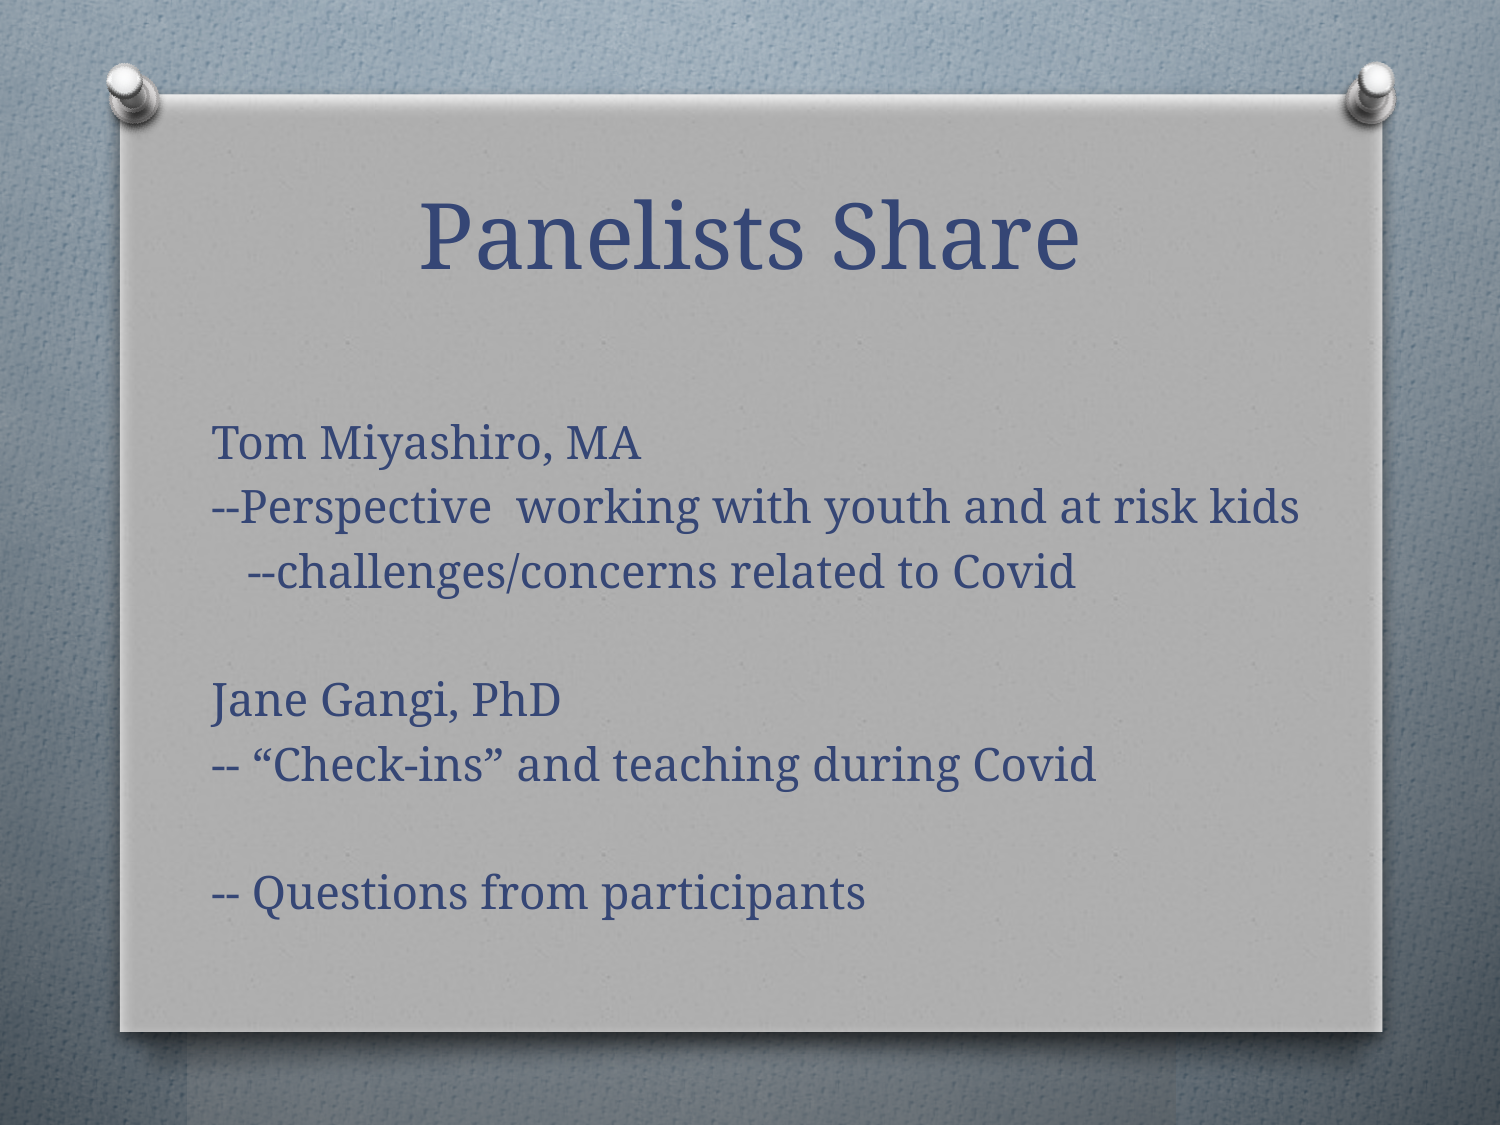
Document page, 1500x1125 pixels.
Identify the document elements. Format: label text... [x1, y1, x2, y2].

picture [75, 29, 198, 153]
picture [1317, 35, 1439, 156]
title Panelists Share [179, 134, 1323, 332]
list Tom Miyashiro, MA --Perspective working with youth and at risk kids --challenges/concerns related to Covid Jane Gangi, PhD -- “Check-ins” and teaching during Covid -- Questions from participants [196, 406, 1323, 939]
